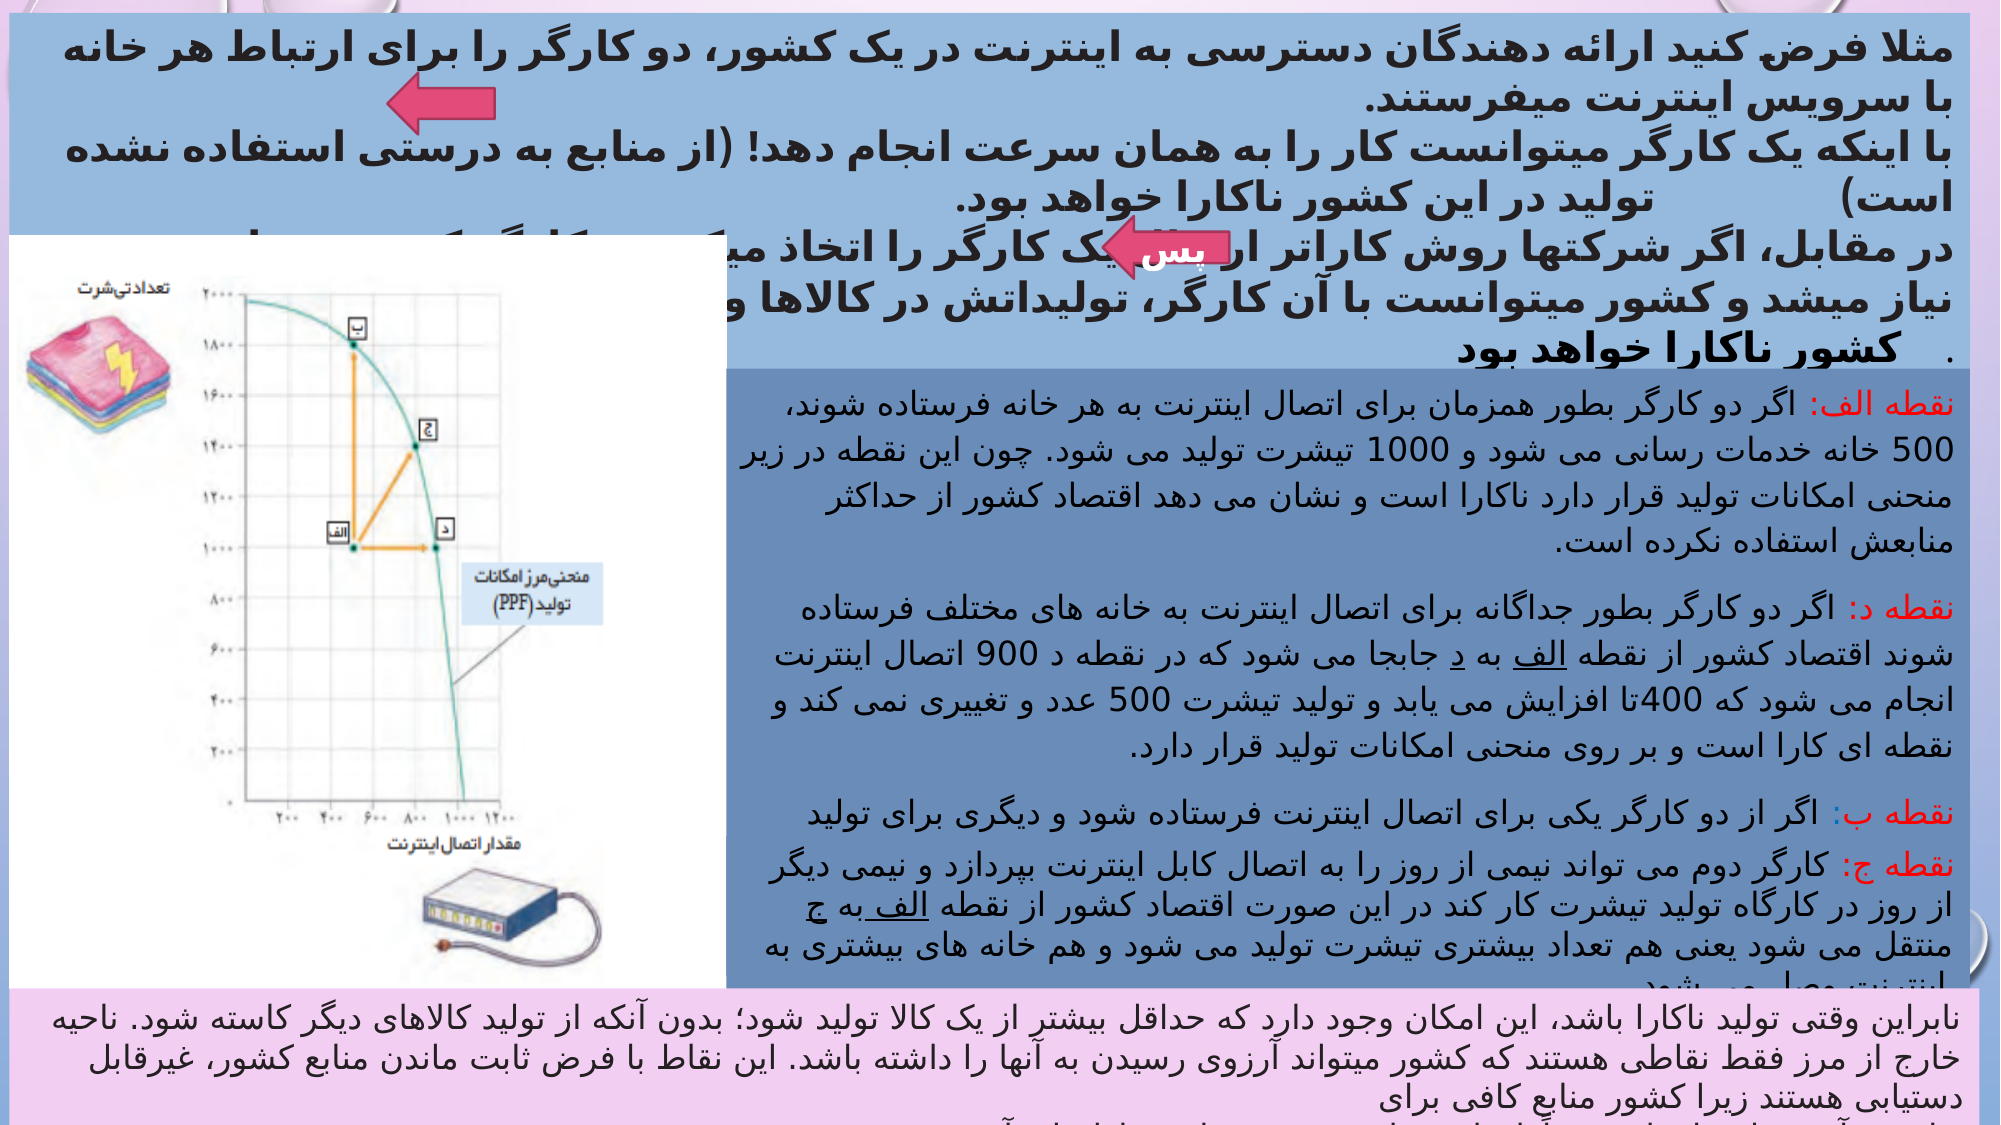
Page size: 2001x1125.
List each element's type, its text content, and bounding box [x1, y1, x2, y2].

text_box نقطه ج: کارگر دوم می تواند نیمی از روز را به اتصال کابل اینترنت بپردازد و نیمی دیگر از روز در کارگاه تولید تیشرت کار کند در این صورت اقتصاد کشور از نقطه الف به ج منتقل می شود یعنی هم تعداد بیشتری تیشرت تولید می شود و هم خانه های بیشتری به اینترنت وصل می شود. [731, 835, 1970, 988]
picture [0, 0, 2000, 1125]
text_box نابراین وقتی تولید ناکارا باشد، این امکان وجود دارد که حداقل بیشتر از یک کالا تولید شود؛ بدون آنکه از تولید کالاهای دیگر کاسته شود. ناحیه خارج از مرز فقط نقاطی هستند که کشور میتواند آرزوی رسیدن به آنها را داشته باشد. این نقاط با فرض ثابت ماندن منابع کشور، غیرقابل دستیابی هستند زیرا کشور منابع کافی برای تولید در آن سطح را ندارد. بعداًراههایی برای رسیدن به این نقاط را میآموزیم [9, 988, 1980, 1125]
text_box [386, 71, 496, 136]
text_box پس [1101, 214, 1231, 280]
text_box نقطه الف: اگر دو کارگر بطور همزمان برای اتصال اینترنت به هر خانه فرستاده شوند، 500 خانه خدمات رسانی می شود و 1000 تیشرت تولید می شود. چون این نقطه در زیر منحنی امکانات تولید قرار دارد ناکارا است و نشان می دهد اقتصاد کشور از حداکثر منابعش استفاده نکرده است. نقطه د: اگر دو کارگر بطور جداگانه برای اتصال اینترنت به خانه های مختلف فرستاده شوند اقتصاد کشور از نقطه الف به د جابجا می شود که در نقطه د 900 اتصال اینترنت انجام می شود که 400تا افزایش می یابد و تولید تیشرت 500 عدد و تغییری نمی کند و نقطه ای کارا است و بر روی منحنی امکانات تولید قرار دارد. نقطه ب: اگر از دو کارگر یکی برای اتصال اینترنت فرستاده شود و دیگری برای تولید تیشرت به کار گرفته شود اقتصاد کشور از نقطه الف به ب منتقل می شود که تولید تیشرت به 1800 عدد میرسد و 800تا افزایش می یابد و خدمات اتصال اینترنت 500 خانه و ثابت می ماند، نقطه ب کارا است. [731, 368, 1970, 835]
text_box مثلا فرض کنید ارائه دهندگان دسترسی به اینترنت در یک کشور، دو کارگر را برای ارتباط هر خانه با سرویس اینترنت میفرستند. با اینکه یک کارگر میتوانست کار را به همان سرعت انجام دهد! (از منابع به درستی استفاده نشده است) تولید در این کشور ناکارا خواهد بود. در مقابل، اگر شرکتها روش کاراتر ارسال یک کارگر را اتخاذ میکردند، کارگر کمتری در این صنعت نیاز میشد و کشور میتوانست با آن کارگر، تولیداتش در کالاها و خدمات دیگر را گسترش دهد کشور ناکارا خواهد بود. [9, 12, 1970, 368]
